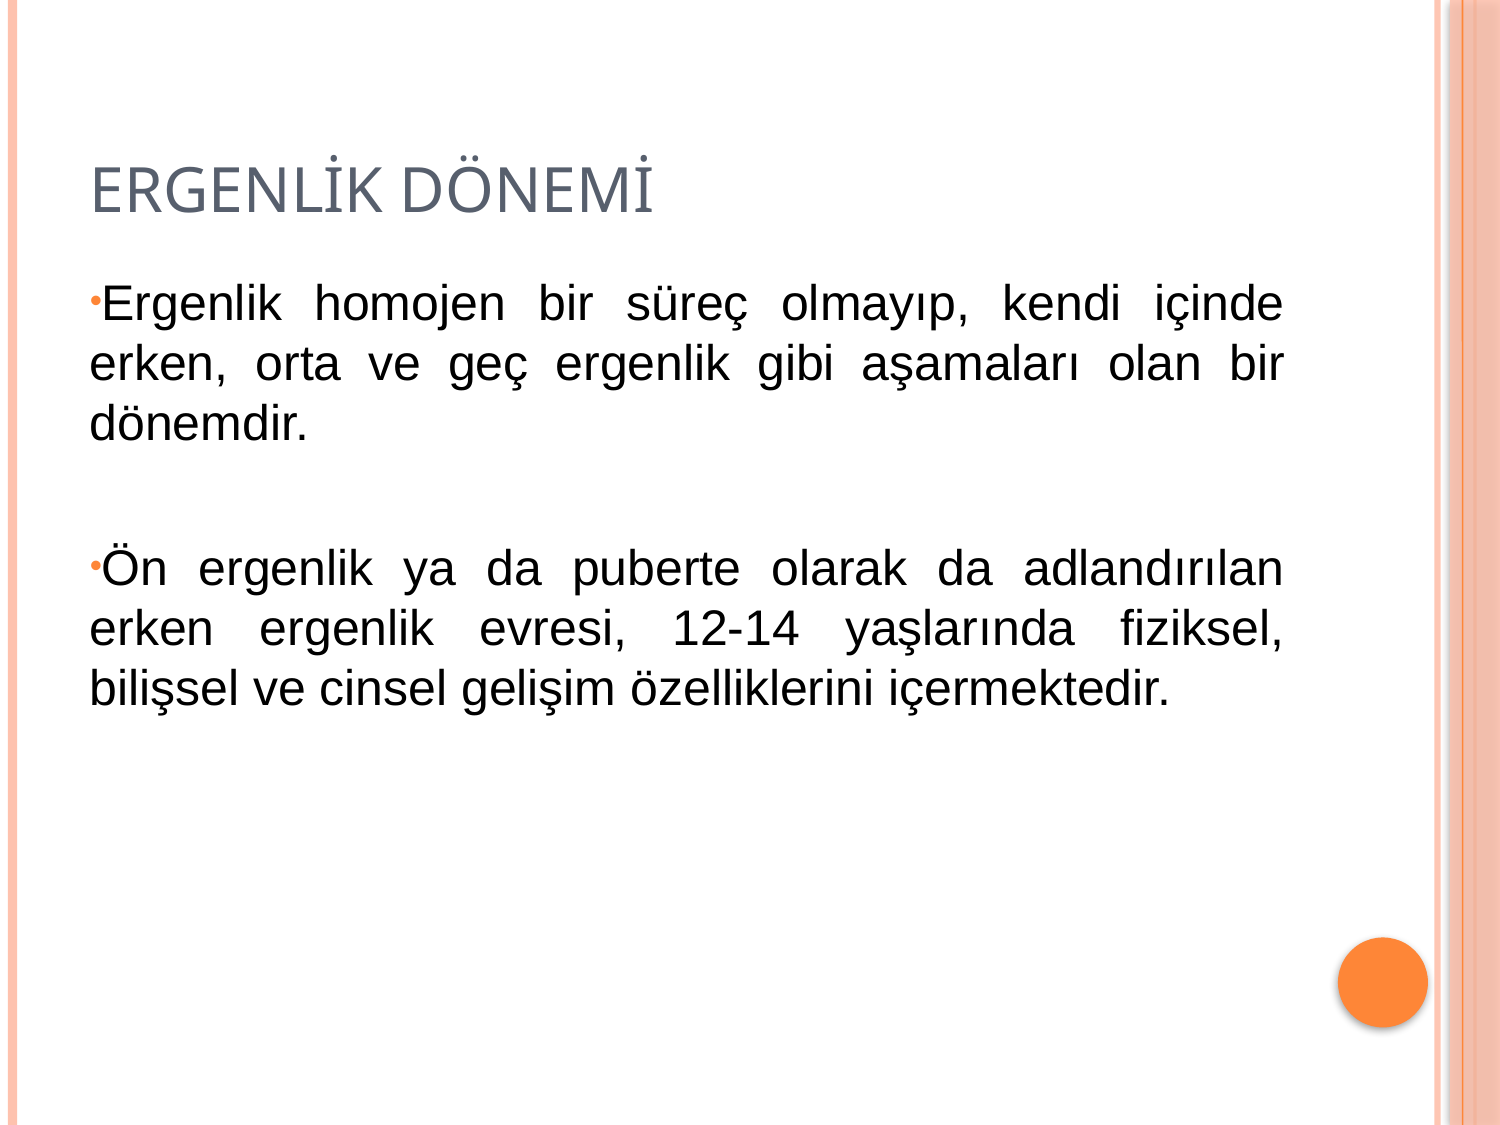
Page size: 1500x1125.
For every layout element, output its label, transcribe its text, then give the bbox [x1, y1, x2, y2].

list Ergenlik homojen bir süreç olmayıp, kendi içinde erken, orta ve geç ergenlik gibi aşamaları olan bir dönemdir. Ön ergenlik ya da puberte olarak da adlandırılan erken ergenlik evresi, 12-14 yaşlarında fiziksel, bilişsel ve cinsel gelişim özelliklerini içermektedir. [75, 262, 1300, 1062]
title ERGENLİK DÖNEMİ [75, 45, 1300, 233]
